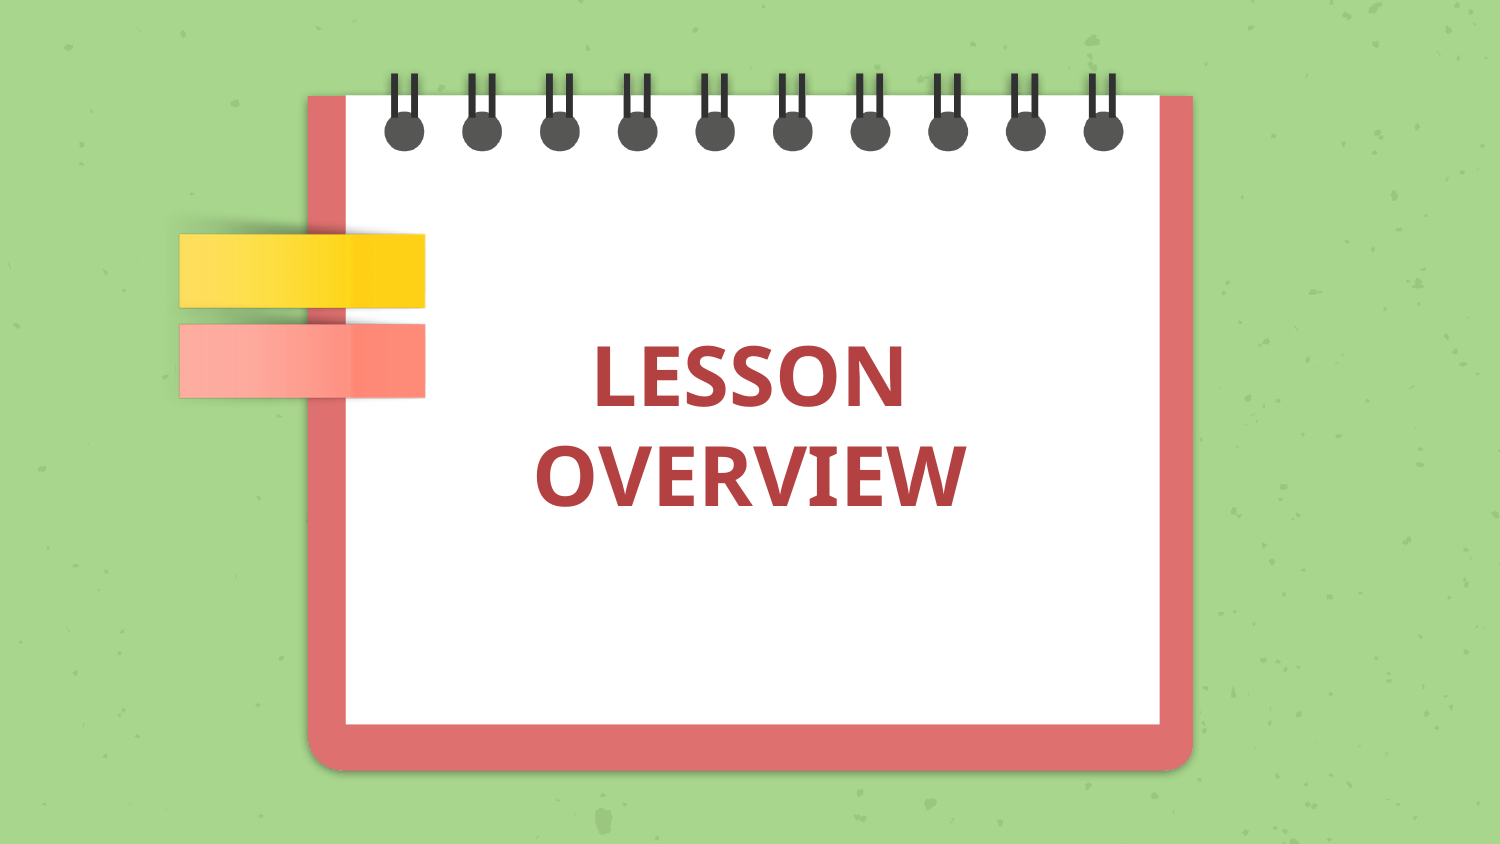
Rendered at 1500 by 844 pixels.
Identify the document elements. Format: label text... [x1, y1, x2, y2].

title LESSON OVERVIEW [438, 308, 1062, 536]
picture [136, 73, 1193, 771]
